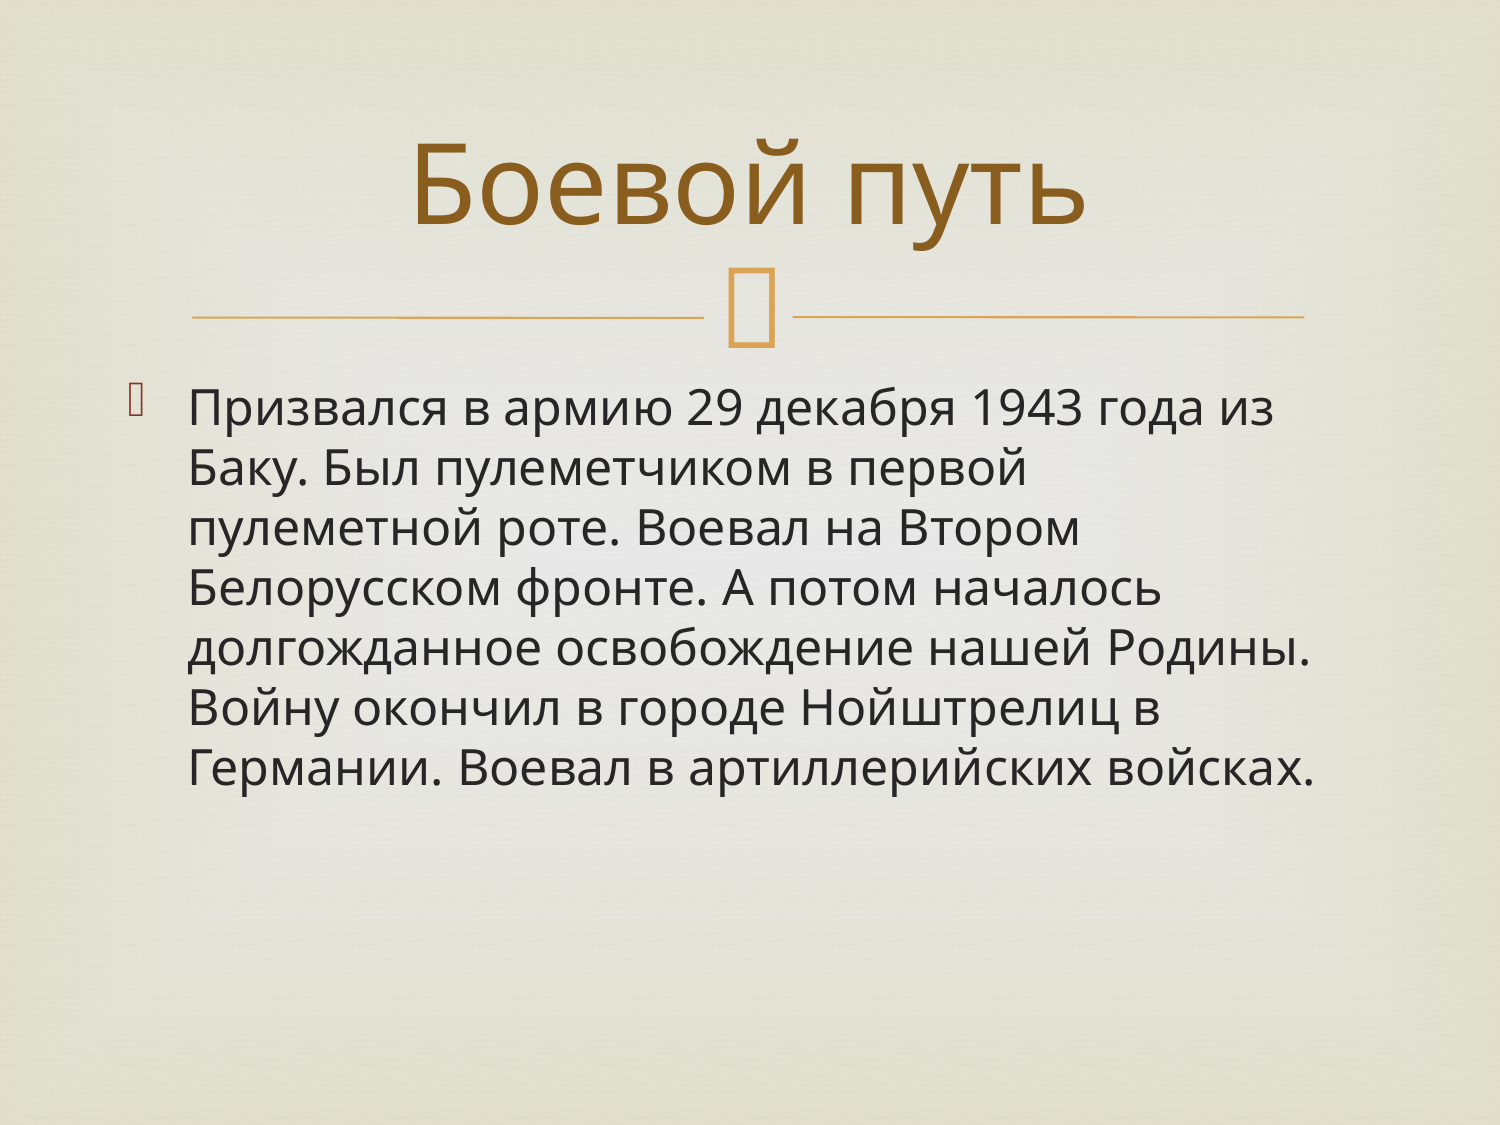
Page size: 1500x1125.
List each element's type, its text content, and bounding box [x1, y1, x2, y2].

title Боевой путь [112, 93, 1386, 267]
list Призвался в армию 29 декабря 1943 года из Баку. Был пулеметчиком в первой пулеметной роте. Воевал на Втором Белорусском фронте. А потом началось долгожданное освобождение нашей Родины. Войну окончил в городе Нойштрелиц в Германии. Воевал в артиллерийских войсках. [112, 367, 1341, 953]
